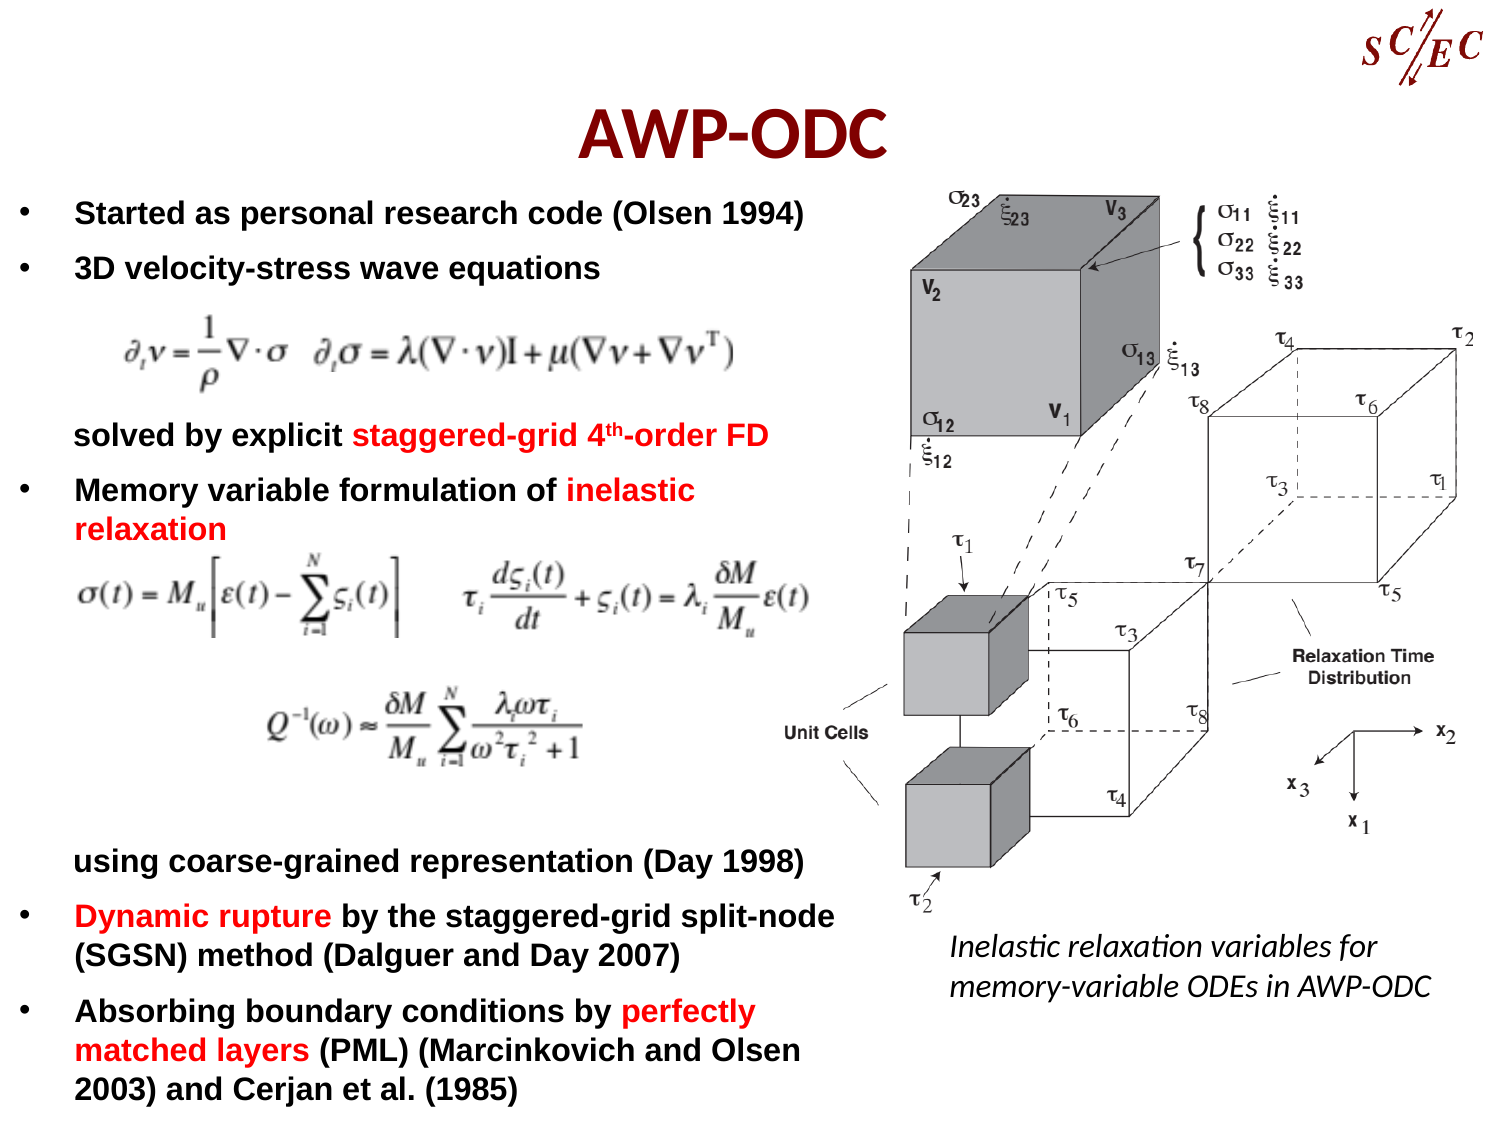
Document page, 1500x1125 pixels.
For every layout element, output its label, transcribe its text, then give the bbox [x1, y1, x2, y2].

picture [1359, 8, 1487, 92]
list Started as personal research code (Olsen 1994) 3D velocity-stress wave equations solved by explicit staggered-grid 4th-order FD Memory variable formulation of inelastic relaxation using coarse-grained representation (Day 1998) Dynamic rupture by the staggered-grid split-node (SGSN) method (Dalguer and Day 2007) Absorbing boundary conditions by perfectly matched layers (PML) (Marcinkovich and Olsen 2003) and Cerjan et al. (1985) [4, 184, 866, 1124]
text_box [74, 547, 401, 638]
text_box Inelastic relaxation variables for memory-variable ODEs in AWP-ODC [934, 925, 1473, 1011]
title AWP-ODC [58, 35, 1409, 184]
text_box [459, 557, 675, 638]
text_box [120, 311, 289, 395]
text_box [310, 324, 675, 372]
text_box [264, 682, 584, 770]
picture [680, 179, 1474, 917]
